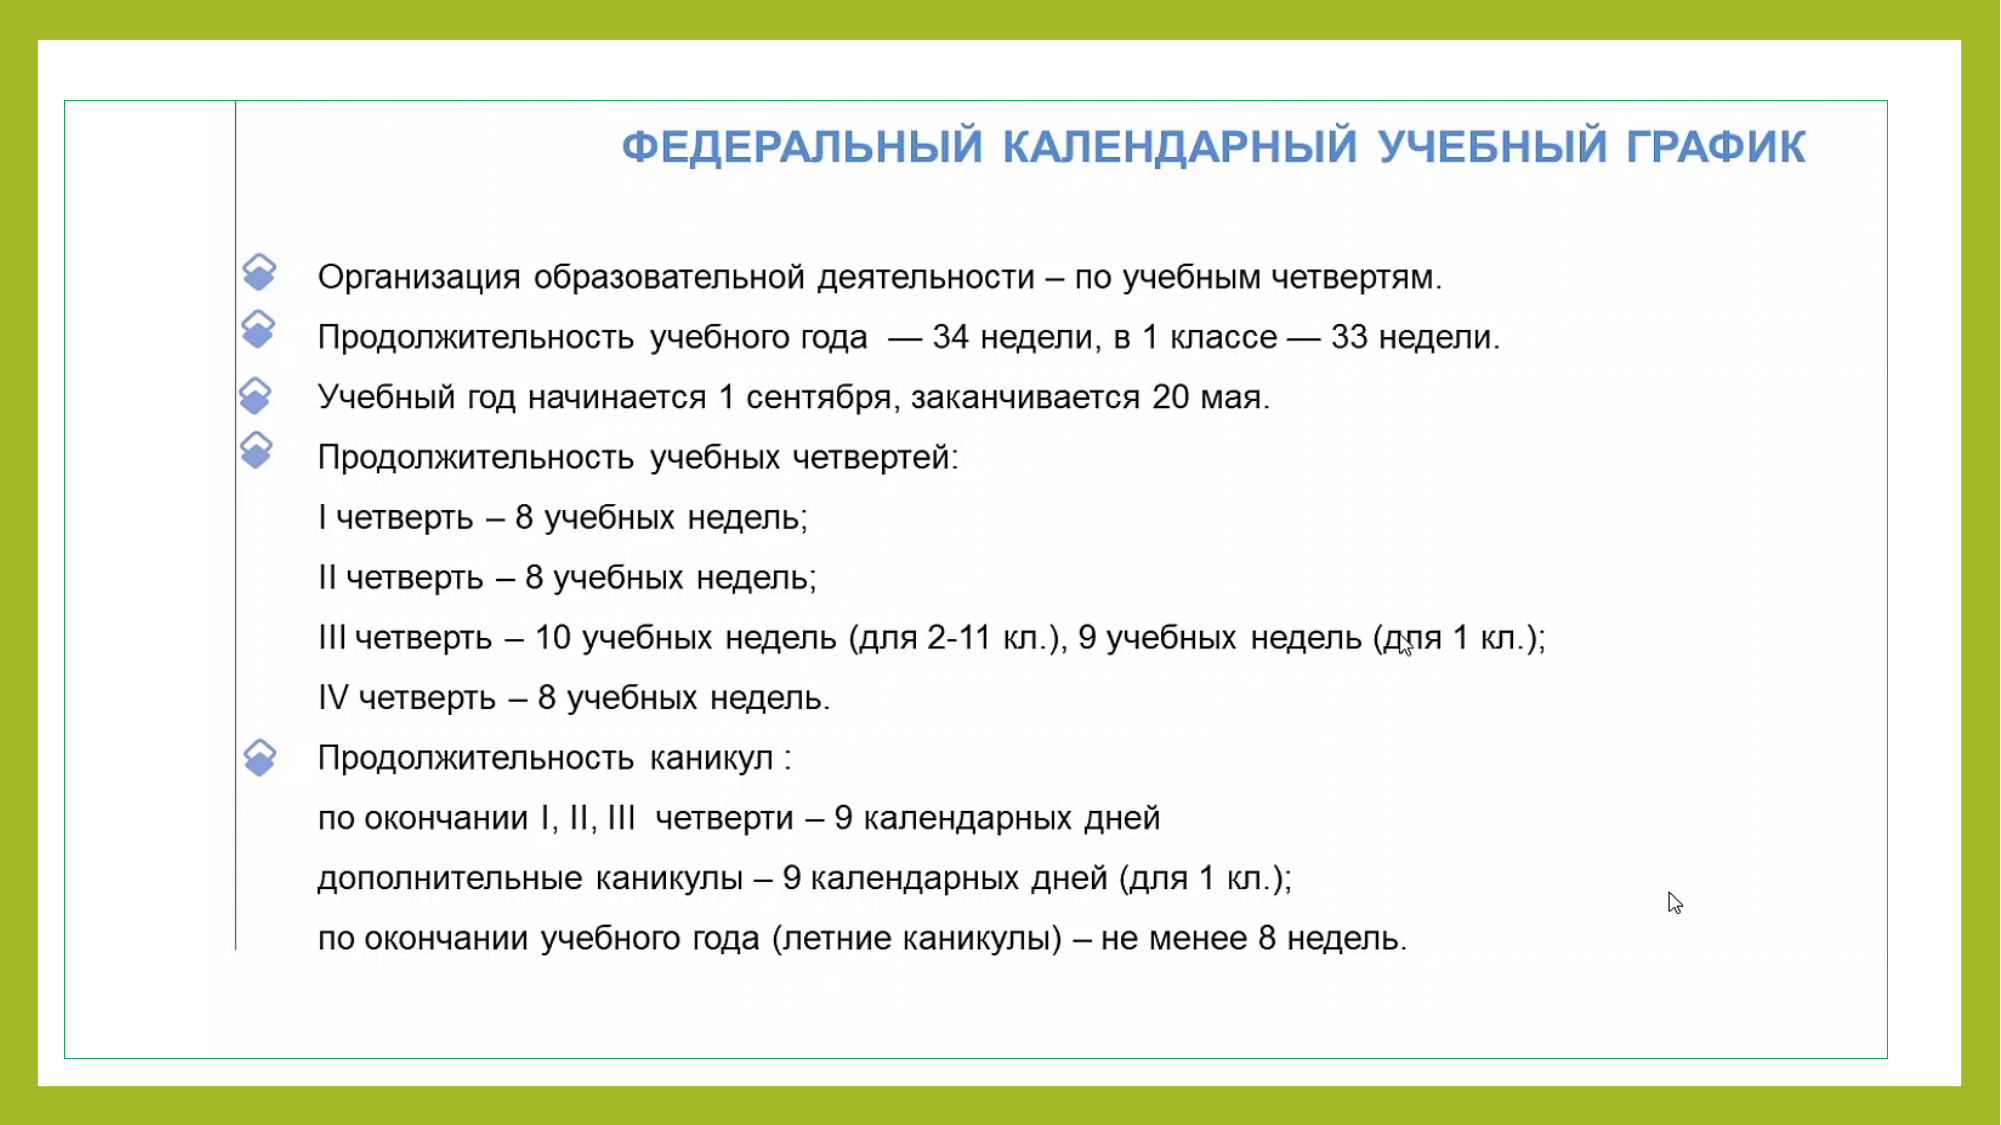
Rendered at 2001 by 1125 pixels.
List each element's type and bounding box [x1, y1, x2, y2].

picture [64, 100, 1888, 1060]
